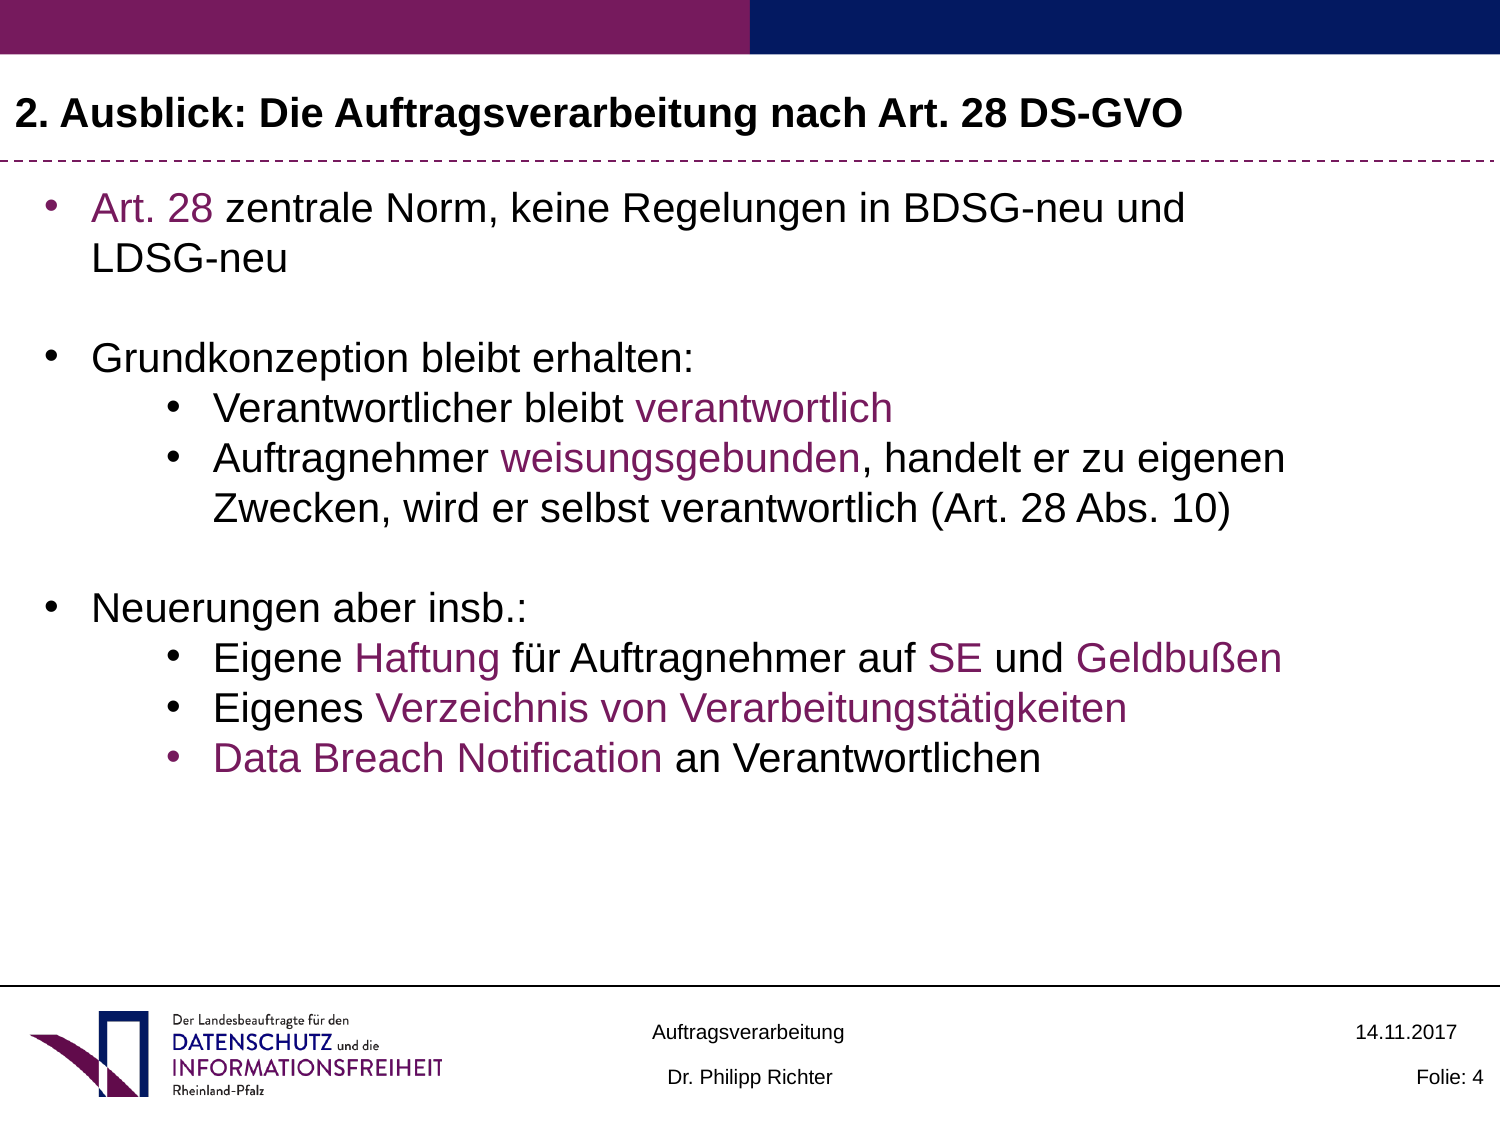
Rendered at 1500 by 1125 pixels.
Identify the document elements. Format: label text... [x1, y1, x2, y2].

text_box Art. 28 zentrale Norm, keine Regelungen in BDSG-neu und LDSG-neu Grundkonzeption bleibt erhalten: Verantwortlicher bleibt verantwortlich Auftragnehmer weisungsgebunden, handelt er zu eigenen Zwecken, wird er selbst verantwortlich (Art. 28 Abs. 10) Neuerungen aber insb.: Eigene Haftung für Auftragnehmer auf SE und Geldbußen Eigenes Verzeichnis von Verarbeitungstätigkeiten Data Breach Notification an Verantwortlichen [29, 173, 1319, 834]
text_box 2. Ausblick: Die Auftragsverarbeitung nach Art. 28 DS-GVO [0, 78, 1453, 193]
